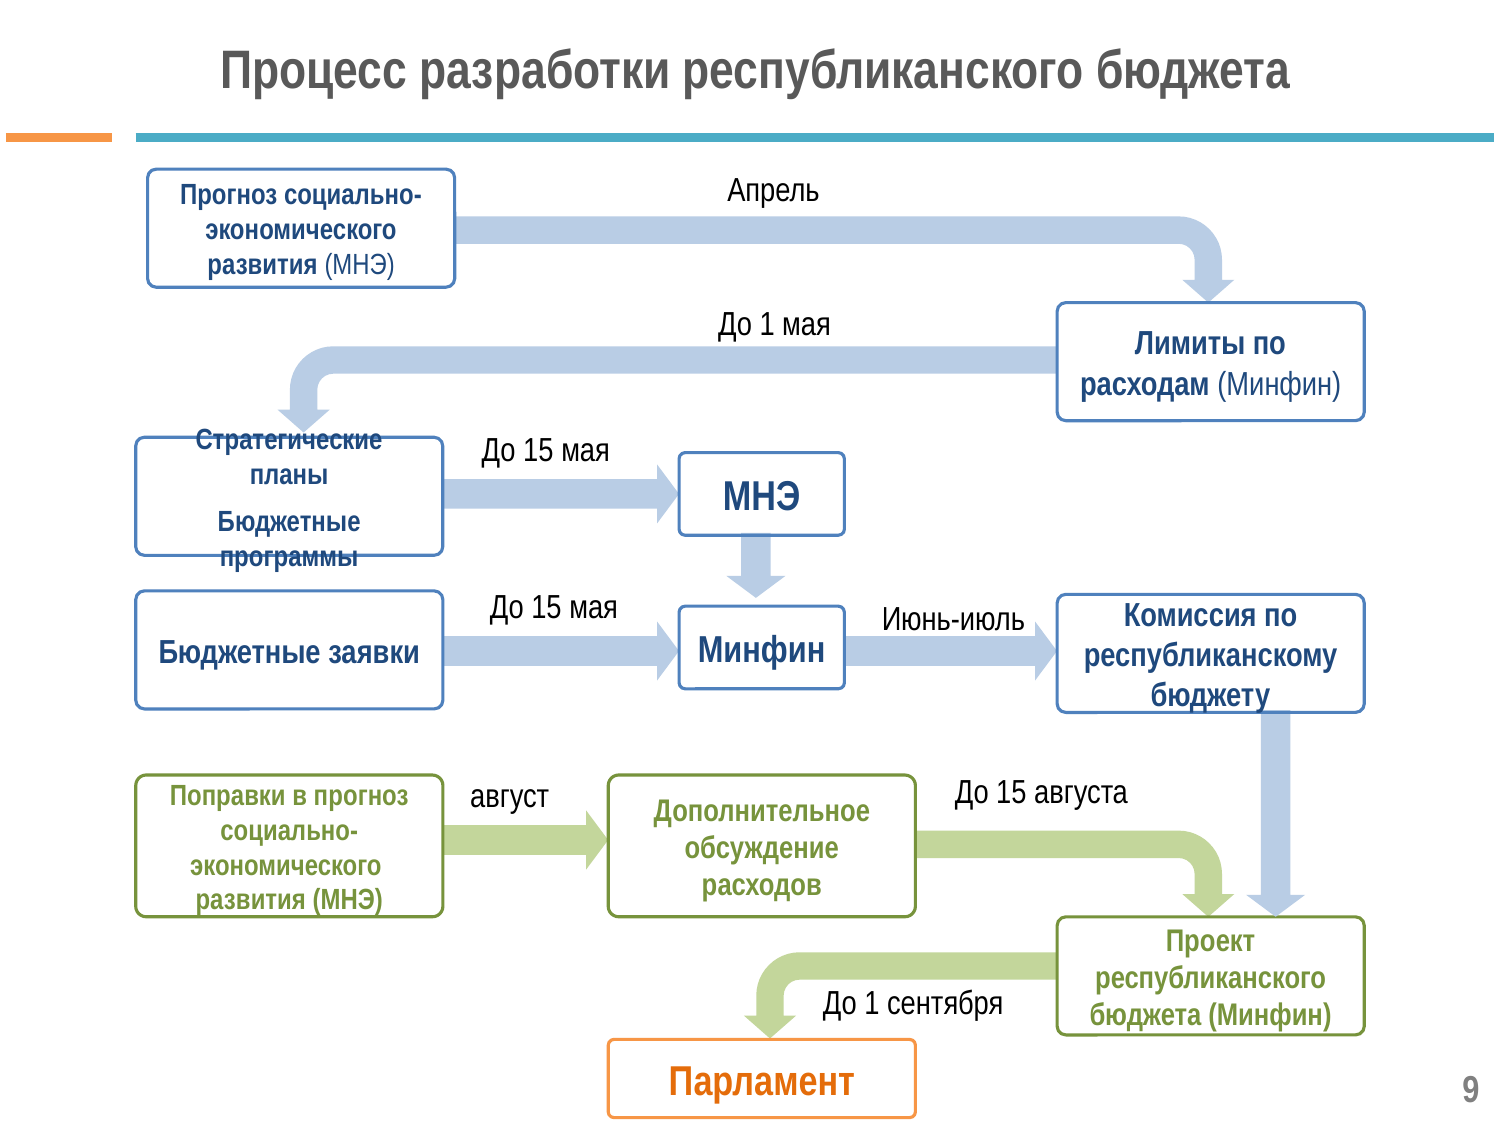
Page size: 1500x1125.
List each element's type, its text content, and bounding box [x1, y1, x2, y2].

text_box [443, 462, 679, 526]
text_box Лимиты по расходам (Минфин) [1057, 302, 1365, 421]
text_box [742, 950, 1057, 1039]
text_box Прогноз социально-экономического развития (МНЭ) [147, 169, 455, 288]
text_box [455, 214, 1237, 302]
text_box Парламент [608, 1039, 916, 1118]
text_box [845, 619, 1057, 683]
text_box До 1 мая [703, 294, 847, 344]
text_box До 1 сентября [808, 982, 1019, 1029]
text_box До 15 мая [466, 420, 625, 476]
text_box Комиссия по республиканскому бюджету [1057, 594, 1365, 713]
text_box До 15 мая [475, 577, 634, 633]
text_box Минфин [679, 606, 845, 689]
text_box Дополнительное обсуждение расходов [608, 774, 916, 917]
text_box Стратегические планы Бюджетные программы [135, 437, 443, 556]
title Процесс разработки республиканского бюджета [53, 19, 1459, 114]
text_box Июнь-июль [867, 589, 1041, 634]
text_box Бюджетные заявки [135, 590, 443, 709]
text_box [443, 808, 608, 872]
text_box [724, 536, 788, 600]
text_box Поправки в прогноз социально-экономического развития (МНЭ) [135, 774, 443, 917]
slide_number 9 [1144, 1057, 1495, 1118]
text_box [916, 828, 1237, 916]
text_box [1244, 713, 1308, 919]
text_box Апрель [712, 160, 843, 216]
text_box До 15 августа [940, 763, 1144, 818]
text_box МНЭ [679, 452, 845, 536]
text_box август [455, 766, 565, 822]
text_box [443, 619, 679, 683]
text_box Проект республиканского бюджета (Минфин) [1057, 916, 1365, 1035]
text_box [275, 344, 1057, 435]
